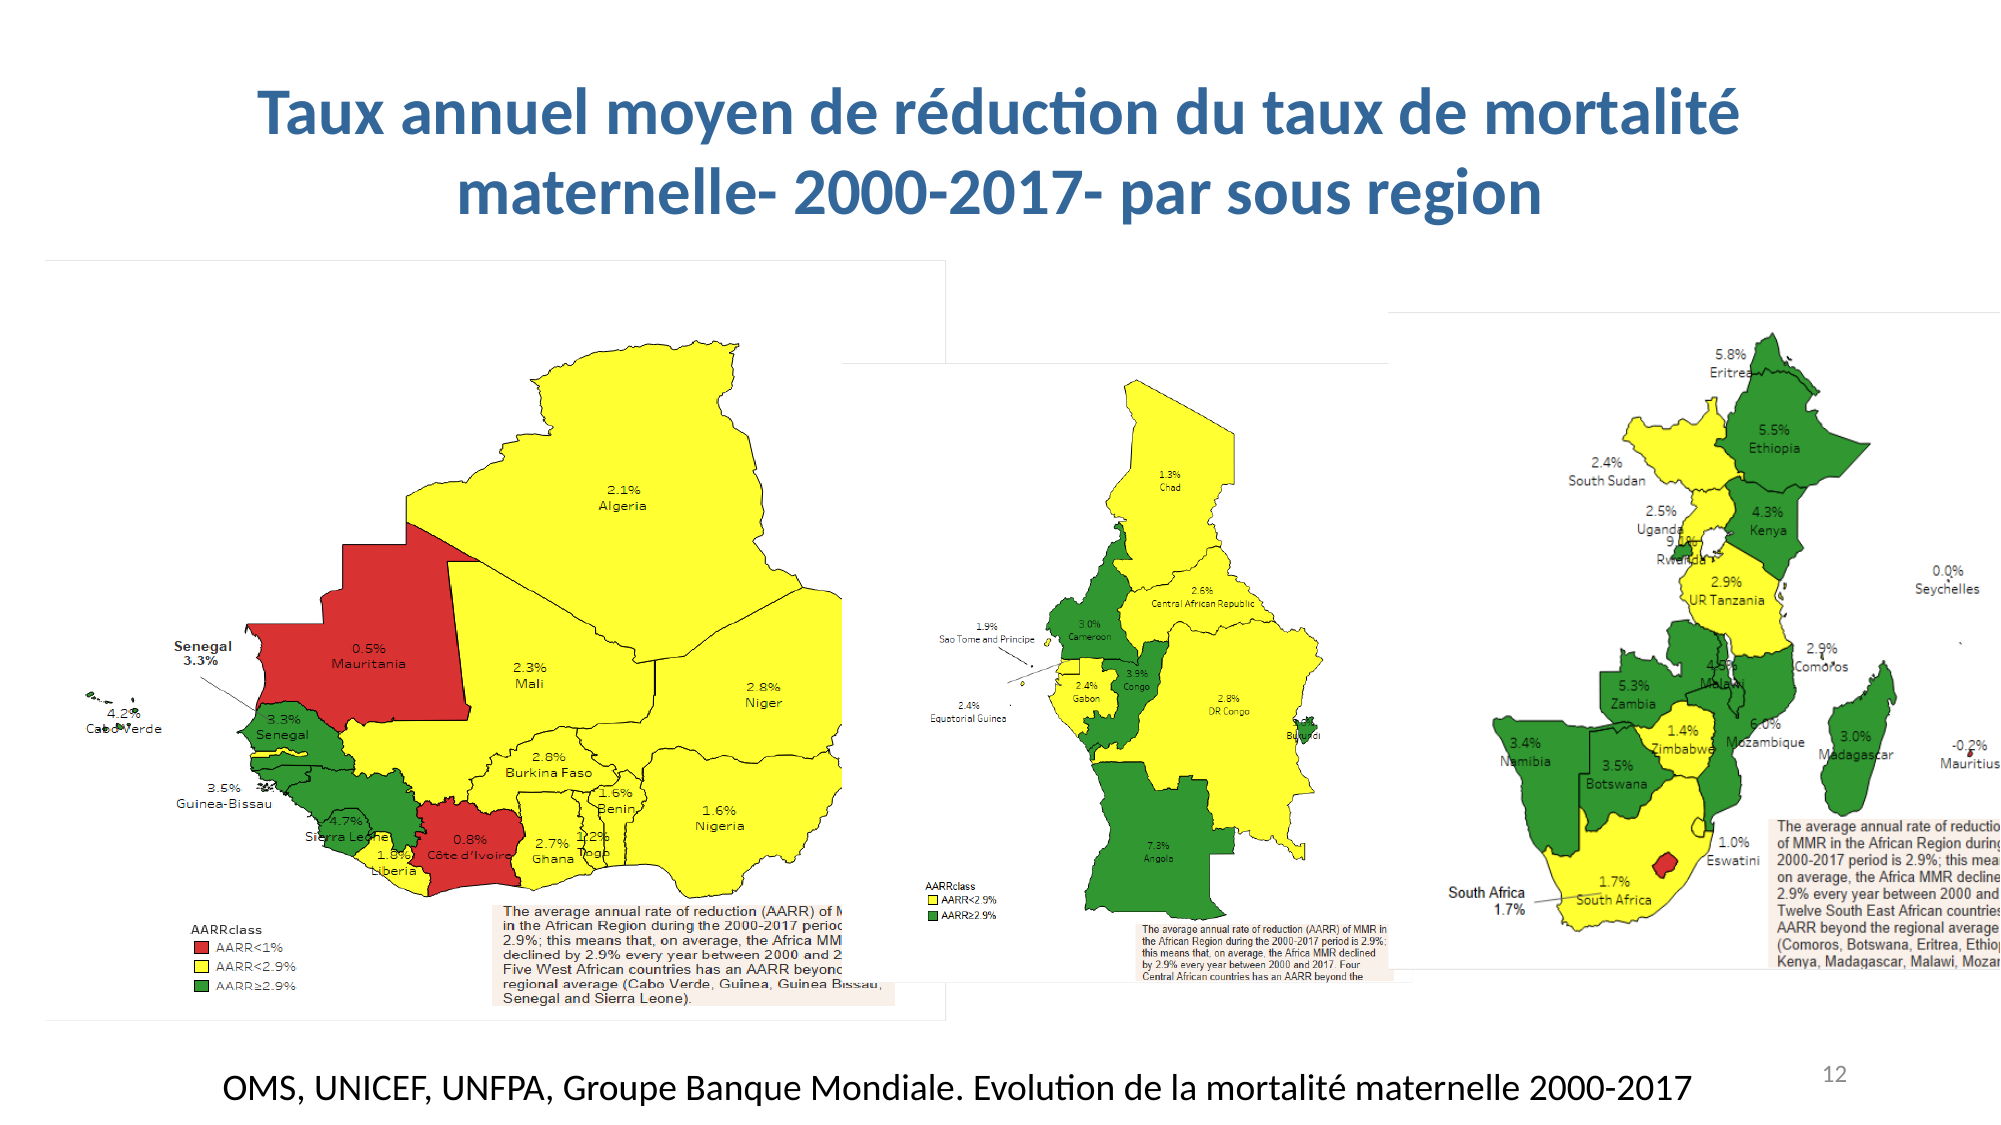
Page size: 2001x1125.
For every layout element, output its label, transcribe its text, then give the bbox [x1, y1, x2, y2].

text_box OMS, UNICEF, UNFPA, Groupe Banque Mondiale. Evolution de la mortalité maternelle 2000-2017 [207, 1055, 1821, 1116]
text_box Taux annuel moyen de réduction du taux de mortalité maternelle- 2000-2017- par sous region [105, 56, 1895, 239]
picture [45, 260, 2000, 1021]
slide_number 12 [1412, 1042, 1863, 1103]
